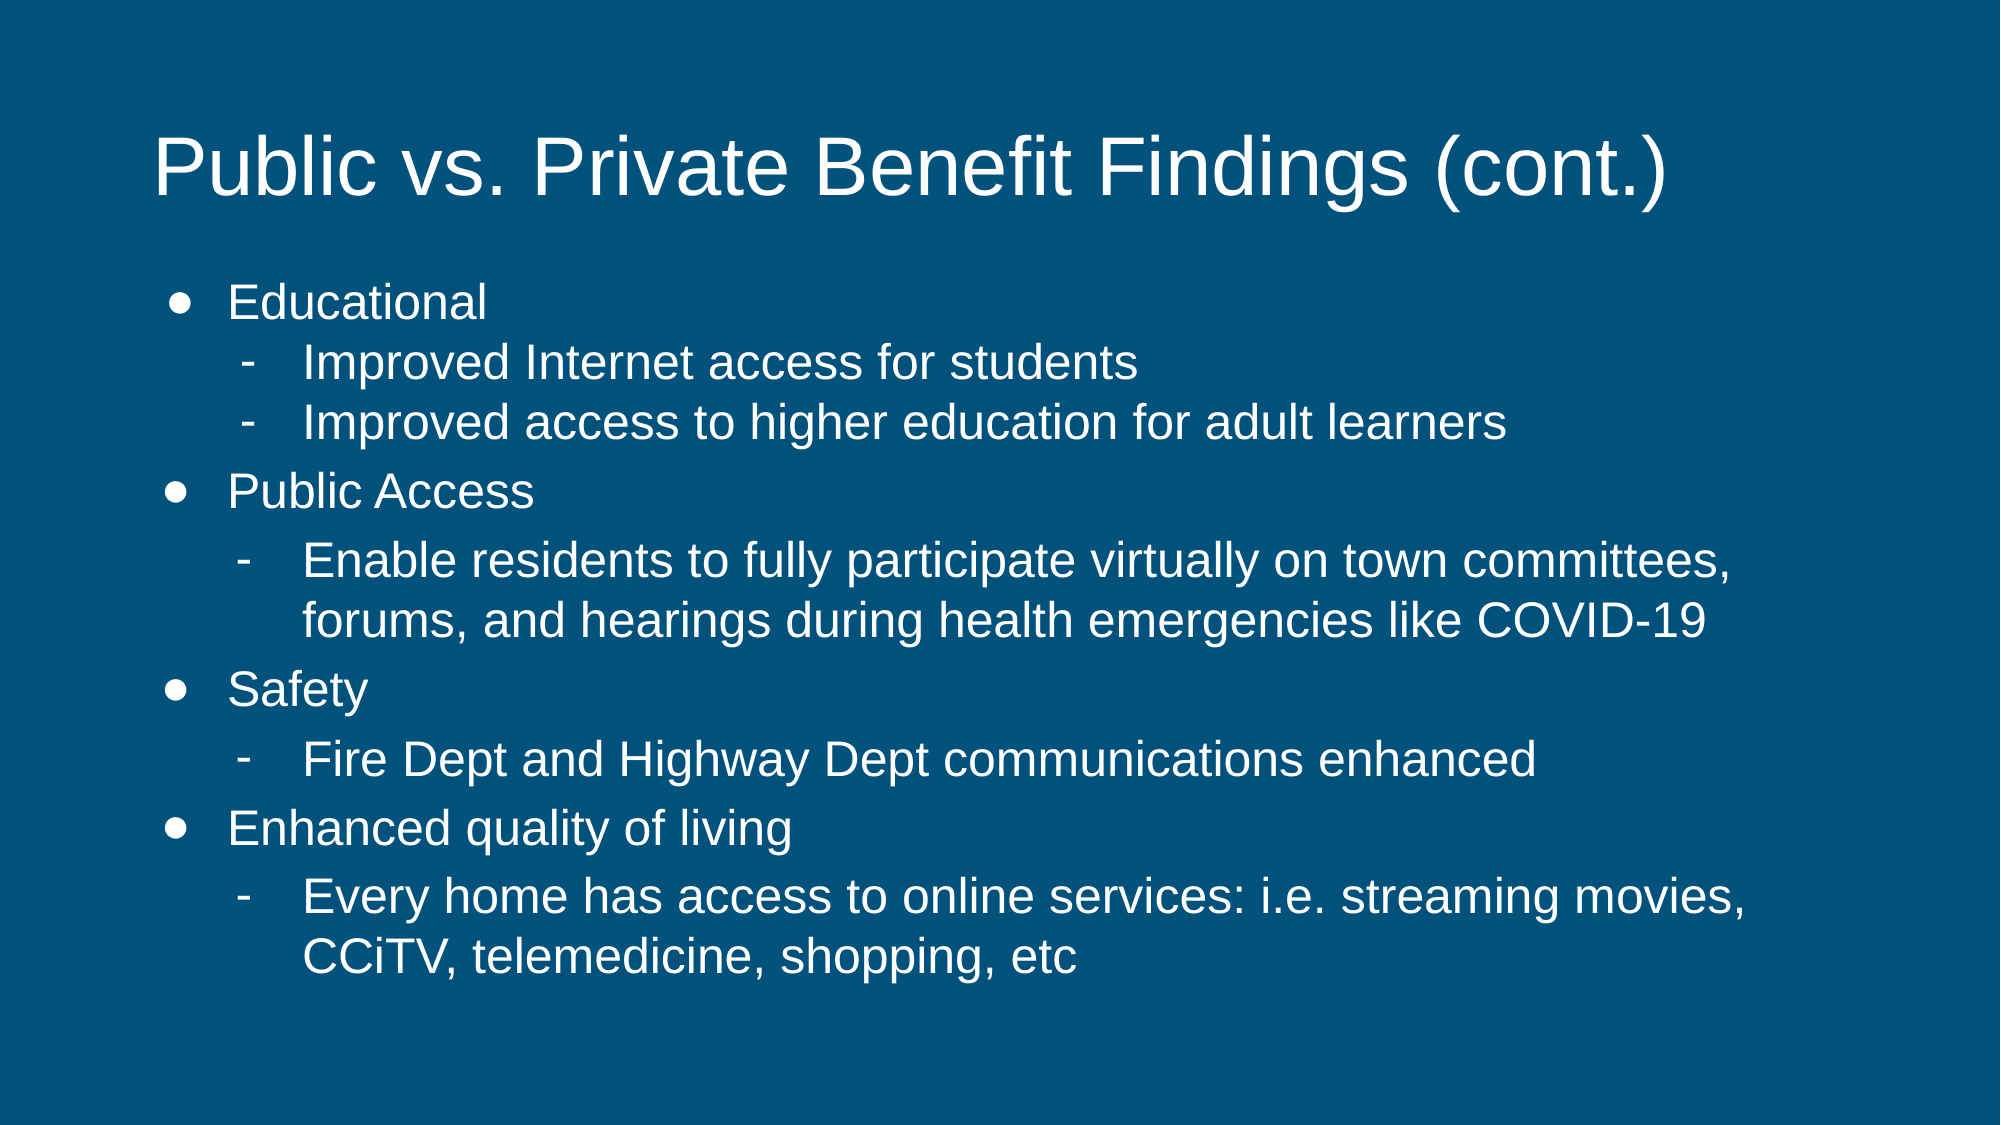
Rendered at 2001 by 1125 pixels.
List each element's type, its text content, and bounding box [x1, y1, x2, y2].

text_box Educational Improved Internet access for students Improved access to higher education for adult learners Public Access Enable residents to fully participate virtually on town committees, forums, and hearings during health emergencies like COVID-19 Safety Fire Dept and Highway Dept communications enhanced Enhanced quality of living Every home has access to online services: i.e. streaming movies, CCiTV, telemedicine, shopping, etc [137, 262, 1863, 1108]
text_box Public vs. Private Benefit Findings (cont.) [137, 59, 1863, 262]
